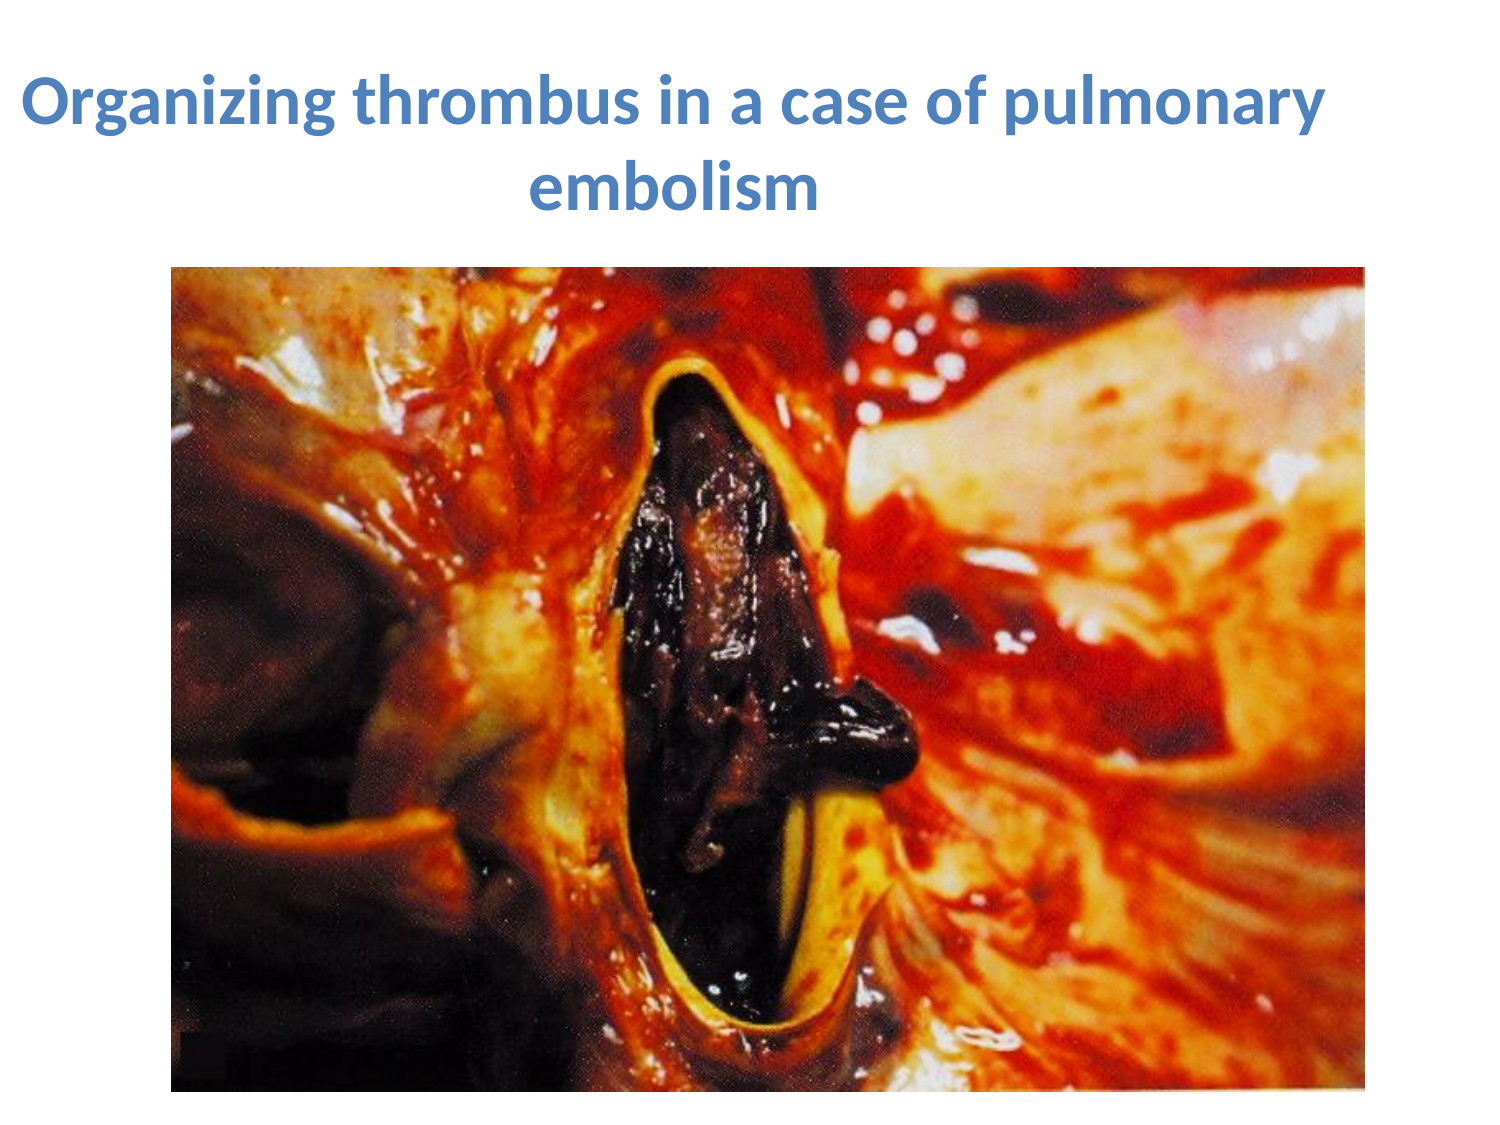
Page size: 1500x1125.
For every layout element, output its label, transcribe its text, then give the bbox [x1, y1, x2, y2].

picture [170, 266, 1365, 1092]
title Organizing thrombus in a case of pulmonary embolism [0, 45, 1350, 233]
